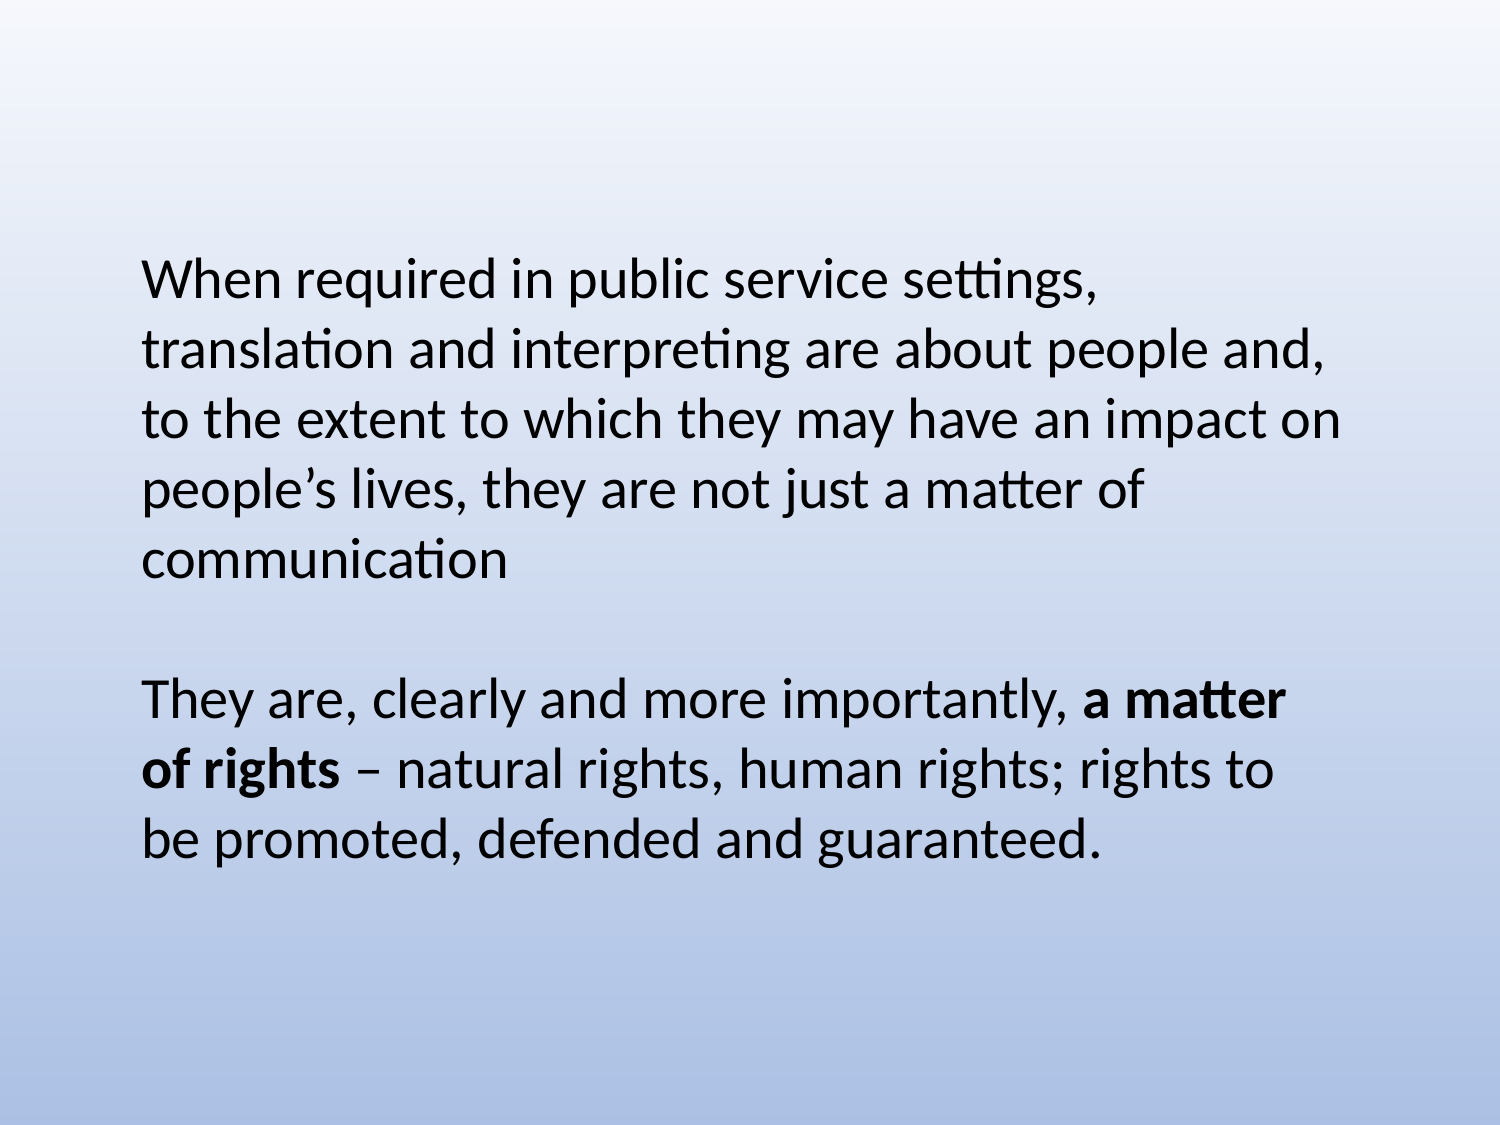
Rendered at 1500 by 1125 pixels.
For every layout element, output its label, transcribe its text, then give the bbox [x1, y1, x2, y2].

text_box When required in public service settings, translation and interpreting are about people and, to the extent to which they may have an impact on people’s lives, they are not just a matter of communication They are, clearly and more importantly, a matter of rights – natural rights, human rights; rights to be promoted, defended and guaranteed. [126, 232, 1358, 878]
